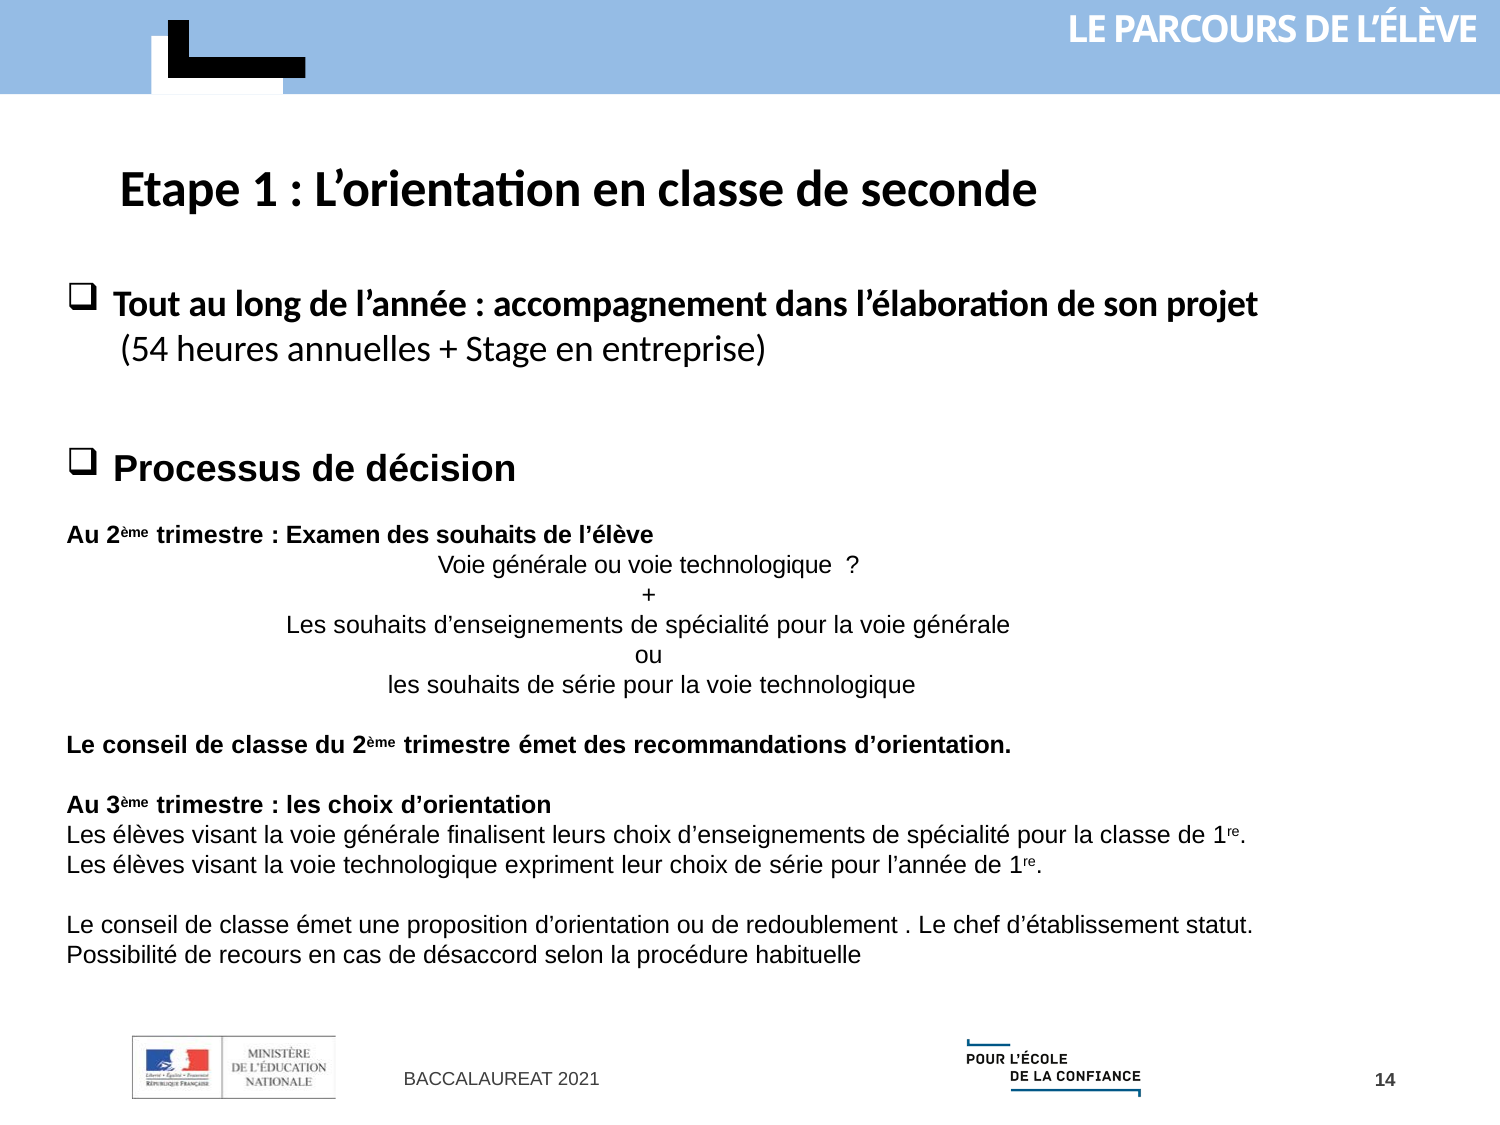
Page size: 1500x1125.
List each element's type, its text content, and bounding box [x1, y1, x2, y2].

text_box Le parcours de l’élève Etape 1 : L’orientation en classe de seconde Tout au long de l’année : accompagnement dans l’élaboration de son projet (54 heures annuelles + Stage en entreprise) Processus de décision Au 2ème trimestre : Examen des souhaits de l’élève Voie générale ou voie technologique ? + Les souhaits d’enseignements de spécialité pour la voie générale ou les souhaits de série pour la voie technologique Le conseil de classe du 2ème trimestre émet des recommandations d’orientation. Au 3ème trimestre : les choix d’orientation Les élèves visant la voie générale finalisent leurs choix d’enseignements de spécialité pour la classe de 1re. Les élèves visant la voie technologique expriment leur choix de série pour l’année de 1re. Le conseil de classe émet une proposition d’orientation ou de redoublement . Le chef d’établissement statut. Possibilité de recours en cas de désaccord selon la procédure habituelle [24, 5, 1487, 1058]
slide_number 14 [1370, 1068, 1400, 1125]
footer BACCALAUREAT 2021 [401, 1066, 604, 1125]
picture [953, 1058, 1154, 1109]
text_box [0, 0, 1500, 95]
picture [131, 1058, 336, 1099]
